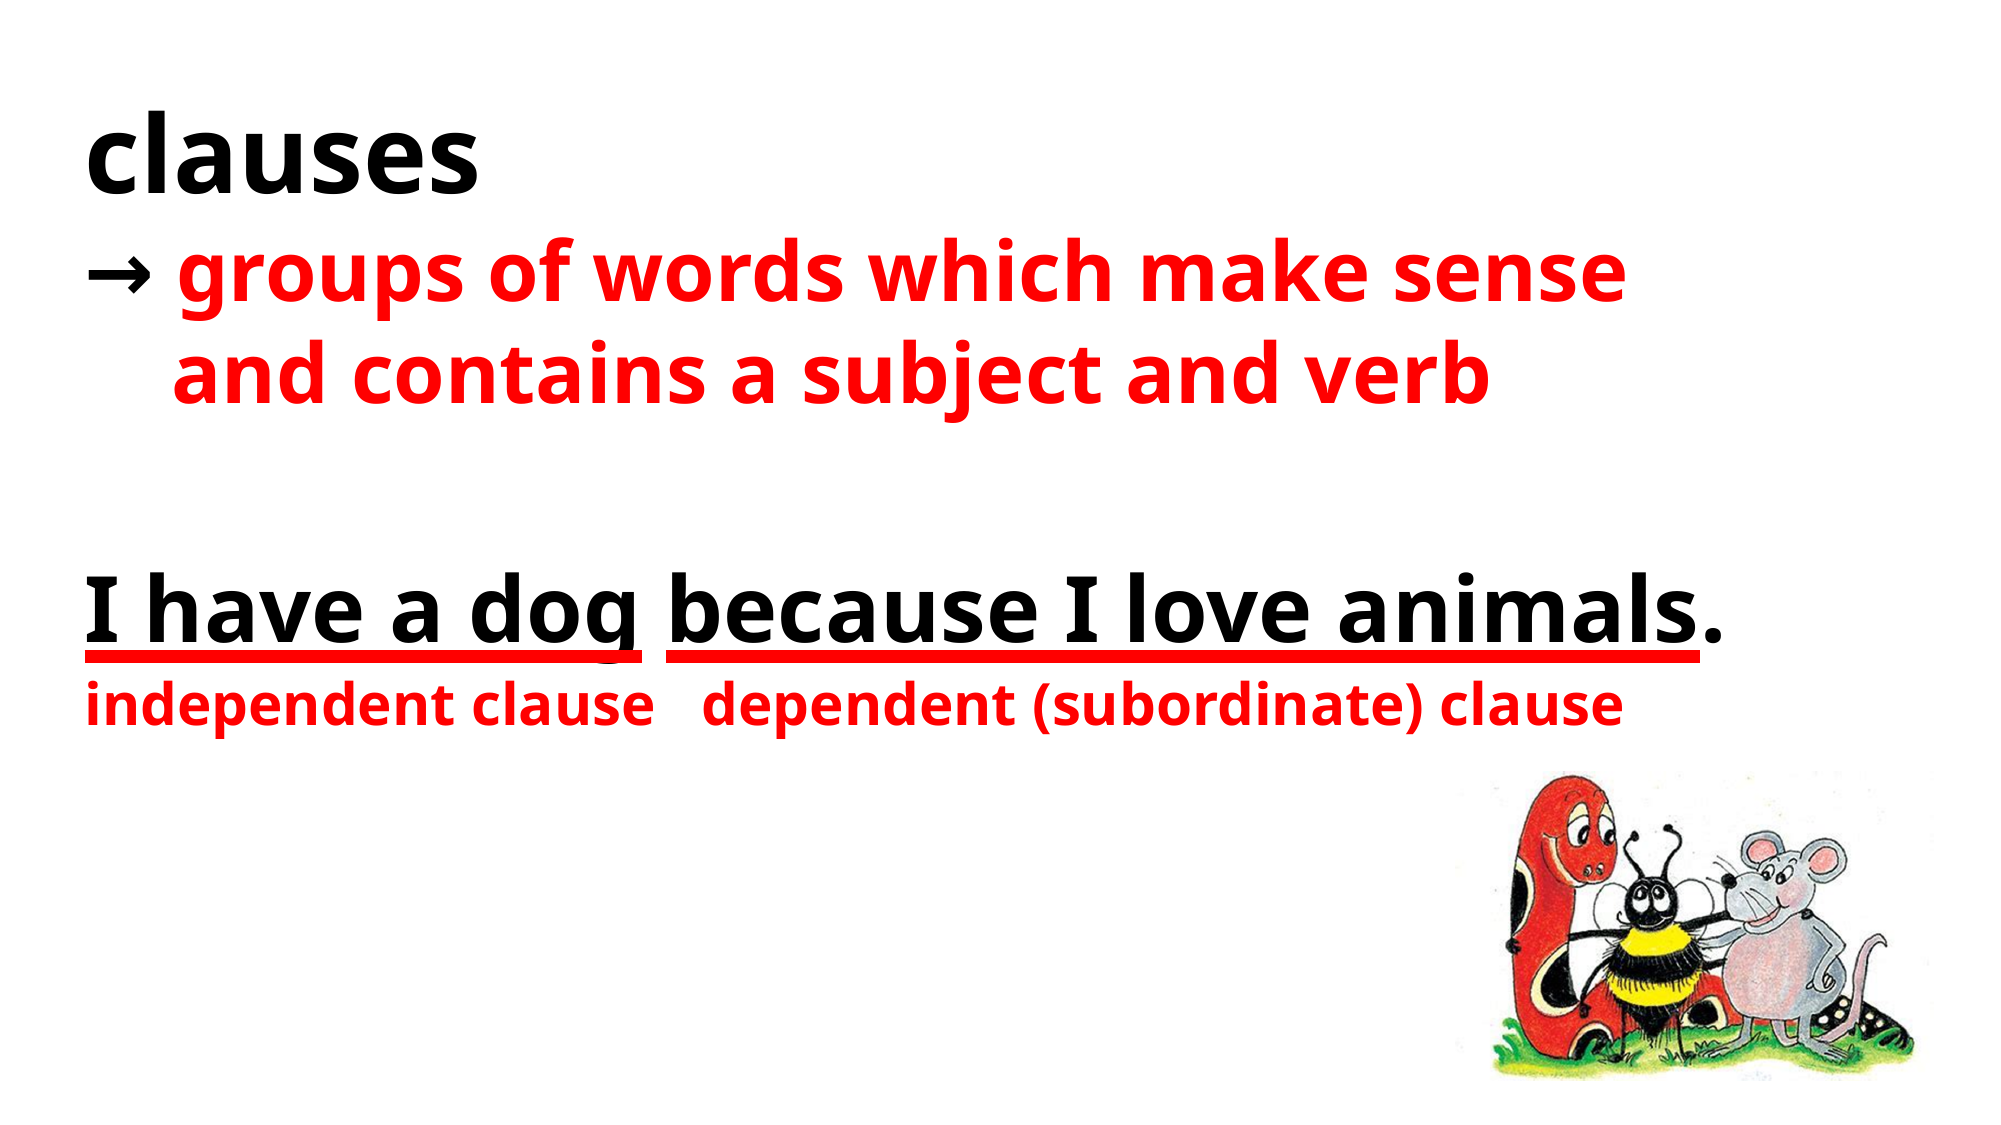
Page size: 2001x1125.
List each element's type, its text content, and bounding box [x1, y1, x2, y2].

picture [1454, 771, 1934, 1081]
text_box clauses → groups of words which make sense and contains a subject and verb I have a dog because I love animals. independent clause dependent (subordinate) clause [69, 92, 1961, 746]
